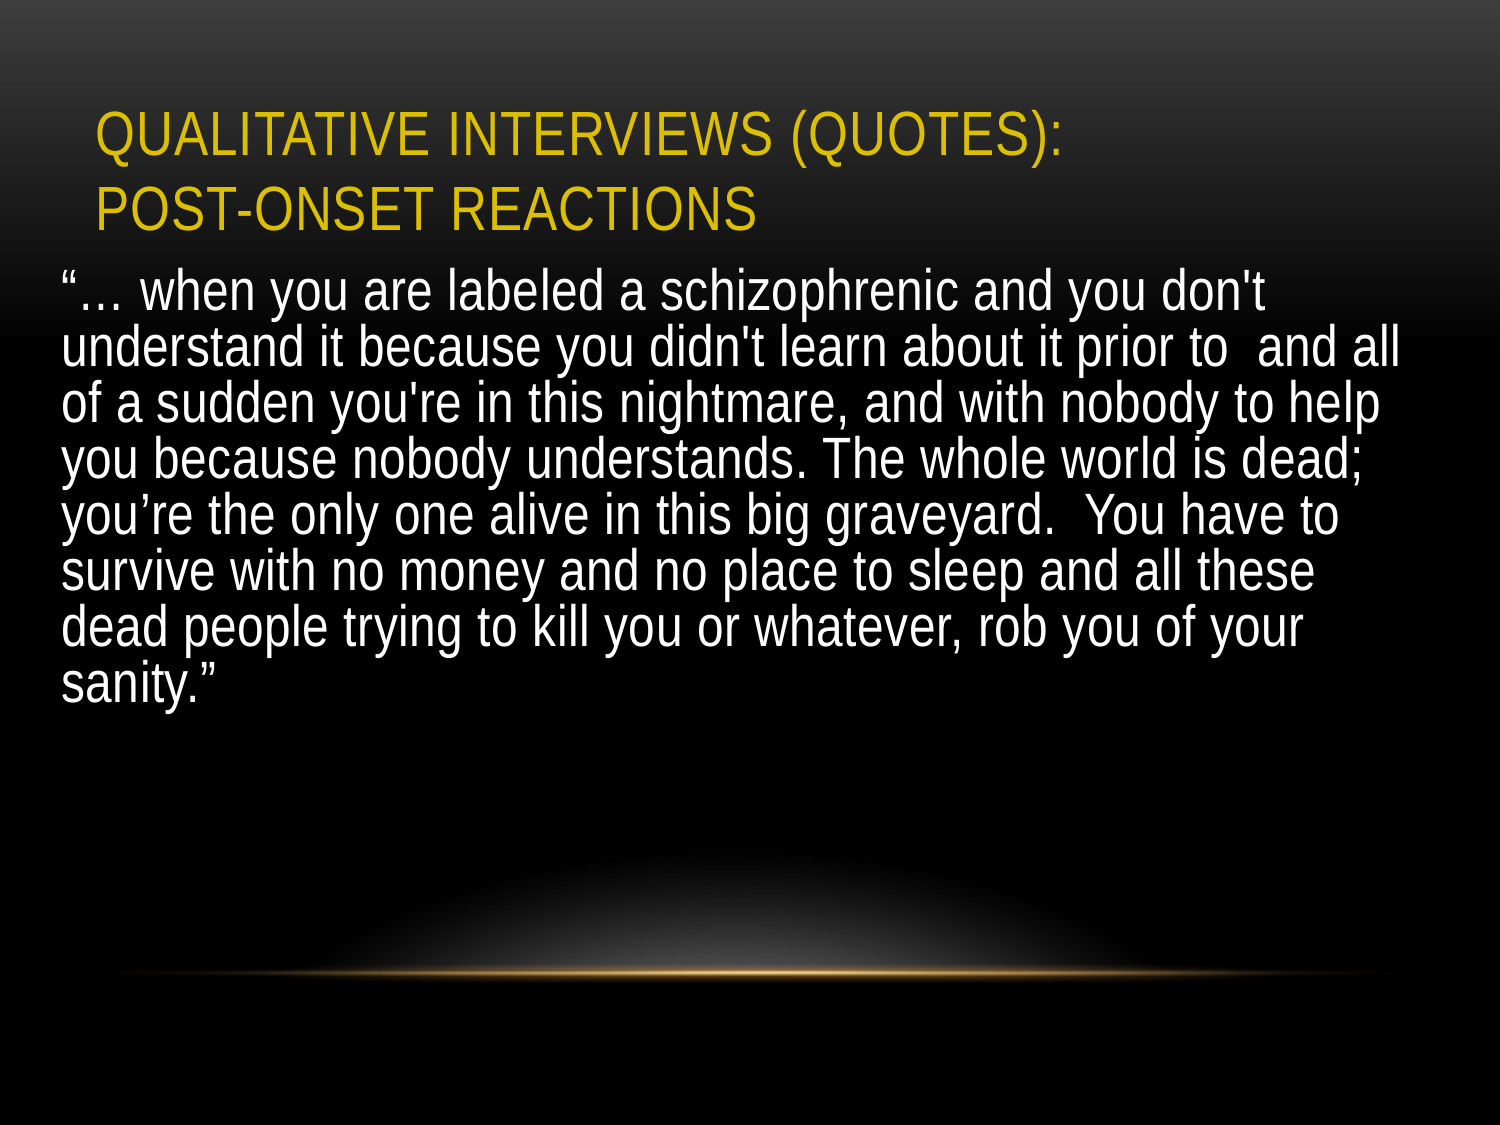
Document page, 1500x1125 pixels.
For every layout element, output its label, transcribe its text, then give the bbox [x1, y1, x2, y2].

list “… when you are labeled a schizophrenic and you don't understand it because you didn't learn about it prior to and all of a sudden you're in this nightmare, and with nobody to help you because nobody understands. The whole world is dead; you’re the only one alive in this big graveyard. You have to survive with no money and no place to sleep and all these dead people trying to kill you or whatever, rob you of your sanity.” [46, 258, 1441, 1001]
picture [0, 0, 1500, 1125]
title Qualitative Interviews (Quotes): Post-Onset Reactions [80, 15, 1416, 250]
